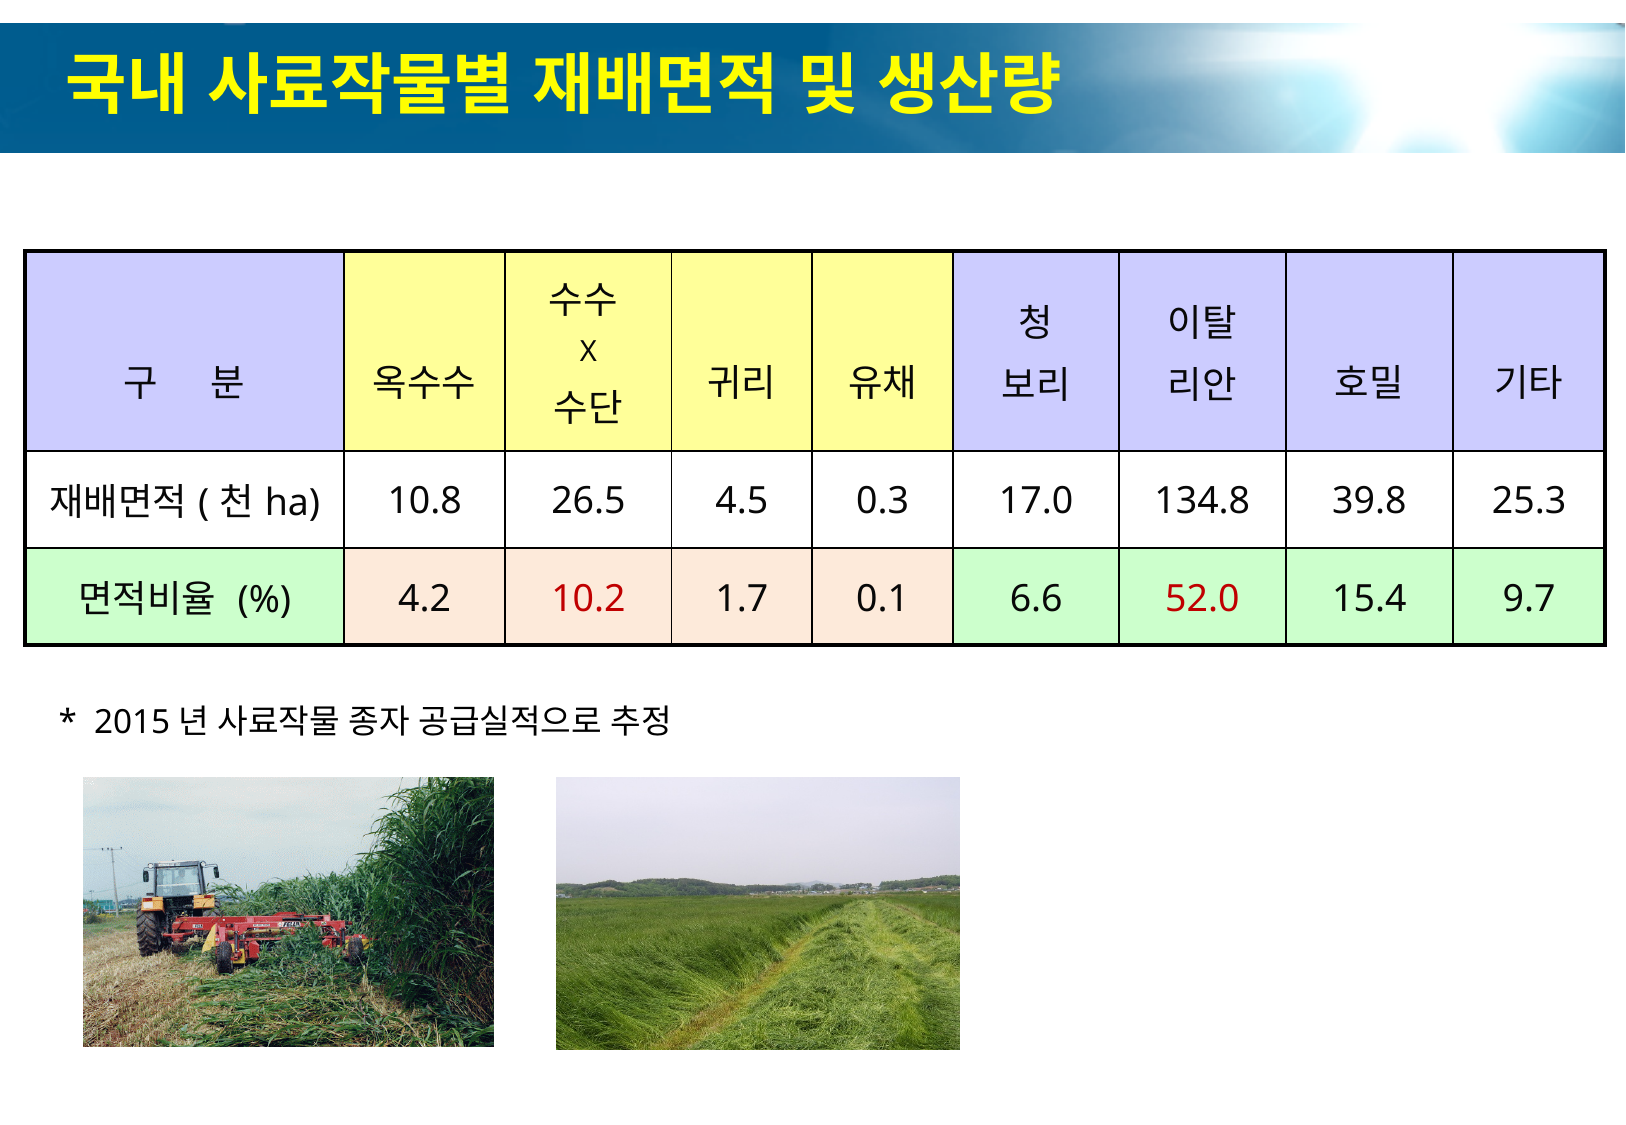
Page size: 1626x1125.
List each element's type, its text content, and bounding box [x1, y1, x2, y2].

table_cell 10.2 [506, 549, 671, 643]
table_cell 1.7 [672, 549, 811, 643]
picture [82, 777, 494, 1050]
table_header 유채 [813, 253, 952, 450]
table_header 호밀 [1287, 253, 1452, 450]
table_cell 25.3 [1454, 452, 1603, 547]
table_cell 39.8 [1287, 452, 1452, 547]
table_cell 0.1 [813, 549, 952, 643]
table_cell 재배면적(천ha) [27, 452, 343, 547]
table_cell 6.6 [954, 549, 1118, 643]
table_header 옥수수 [345, 253, 504, 450]
table_cell 4.5 [672, 452, 811, 547]
table_cell 26.5 [506, 452, 671, 547]
table_header 수수 X 수단 [506, 253, 671, 450]
table_cell 52.0 [1120, 549, 1285, 643]
table_header 기타 [1454, 253, 1603, 450]
table_cell 17.0 [954, 452, 1118, 547]
table_header 구 분 [27, 253, 343, 450]
table_header 이탈 리안 [1120, 253, 1285, 450]
table_cell 0.3 [813, 452, 952, 547]
table_cell 9.7 [1454, 549, 1603, 643]
table_cell 4.2 [345, 549, 504, 643]
picture [0, 23, 1625, 153]
table_cell 10.8 [345, 452, 504, 547]
table_cell 면적비율 (%) [27, 549, 343, 643]
text_box * 2015년 사료작물 종자 공급실적으로 추정 [43, 692, 688, 747]
text_box 국내 사료작물별 재배면적 및 생산량 [50, 43, 1575, 131]
table_cell 15.4 [1287, 549, 1452, 643]
table_header 청 보리 [954, 253, 1118, 450]
table_cell 134.8 [1120, 452, 1285, 547]
picture [556, 777, 960, 1050]
table_header 귀리 [672, 253, 811, 450]
